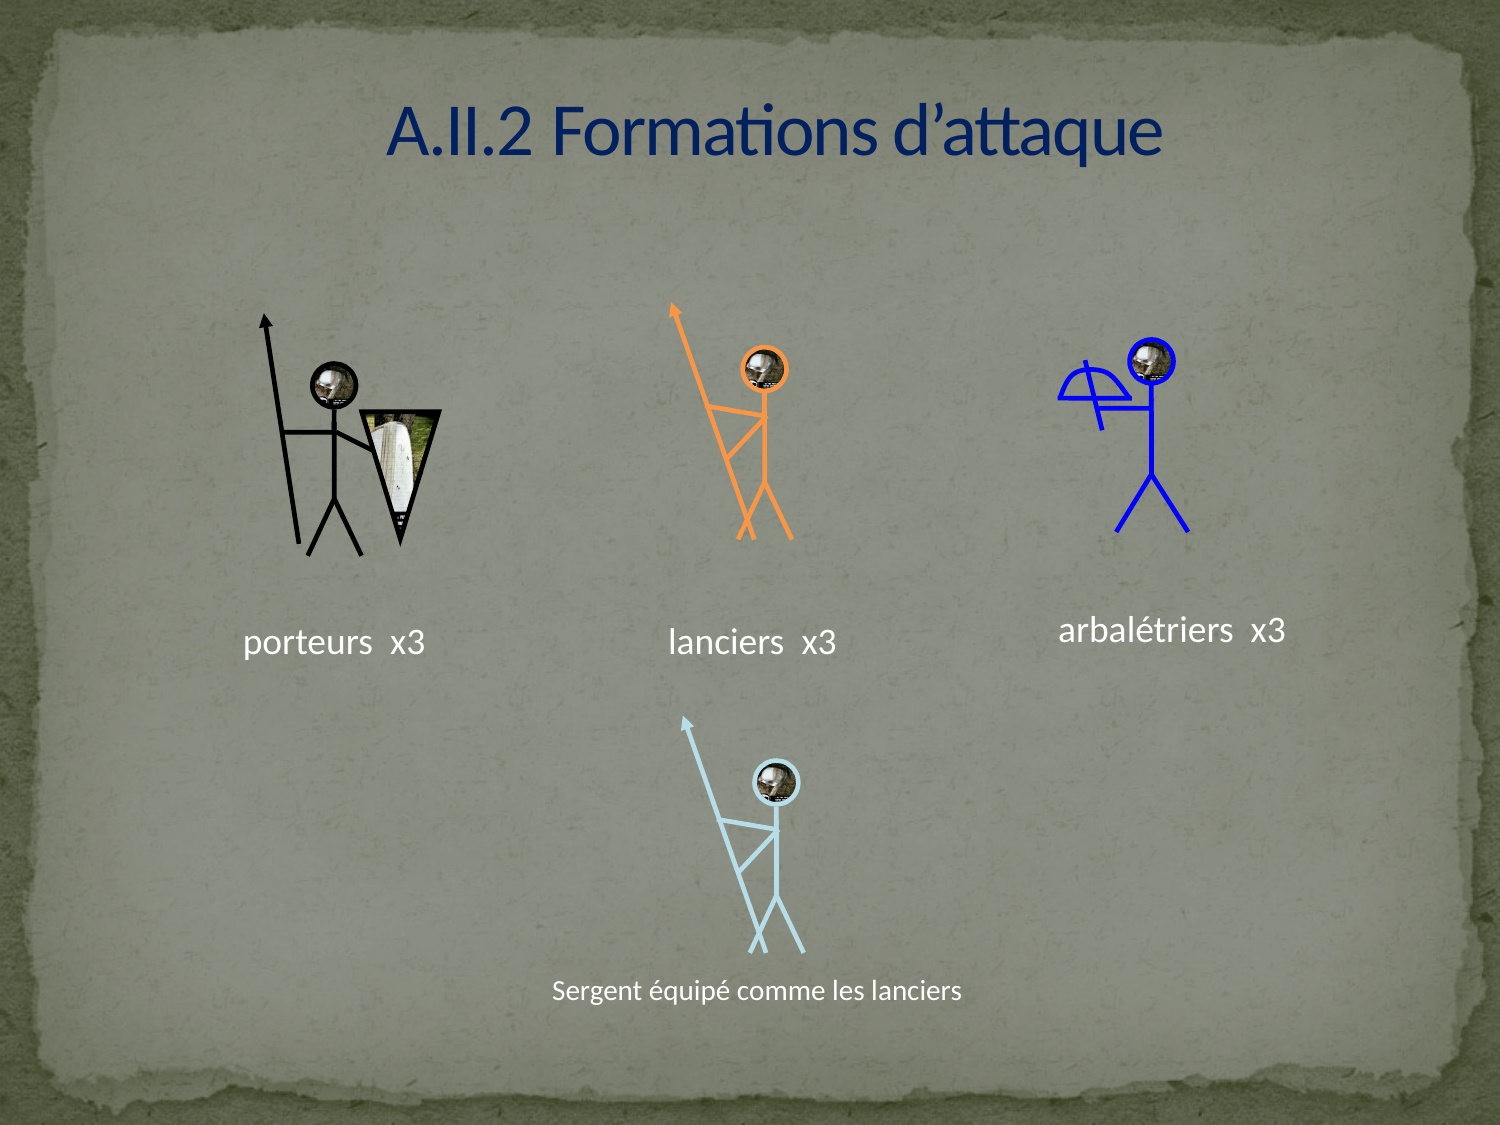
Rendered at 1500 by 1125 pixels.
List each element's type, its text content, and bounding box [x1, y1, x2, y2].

text_box lanciers x3 [643, 609, 880, 670]
text_box porteurs x3 [218, 609, 455, 670]
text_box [658, 293, 800, 538]
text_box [256, 293, 446, 554]
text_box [1048, 329, 1201, 538]
text_box arbalétriers x3 [1033, 597, 1329, 658]
text_box Sergent équipé comme les lanciers [537, 964, 999, 1014]
title A.II.2 Formations d’attaque [371, 54, 1236, 178]
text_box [670, 707, 812, 951]
